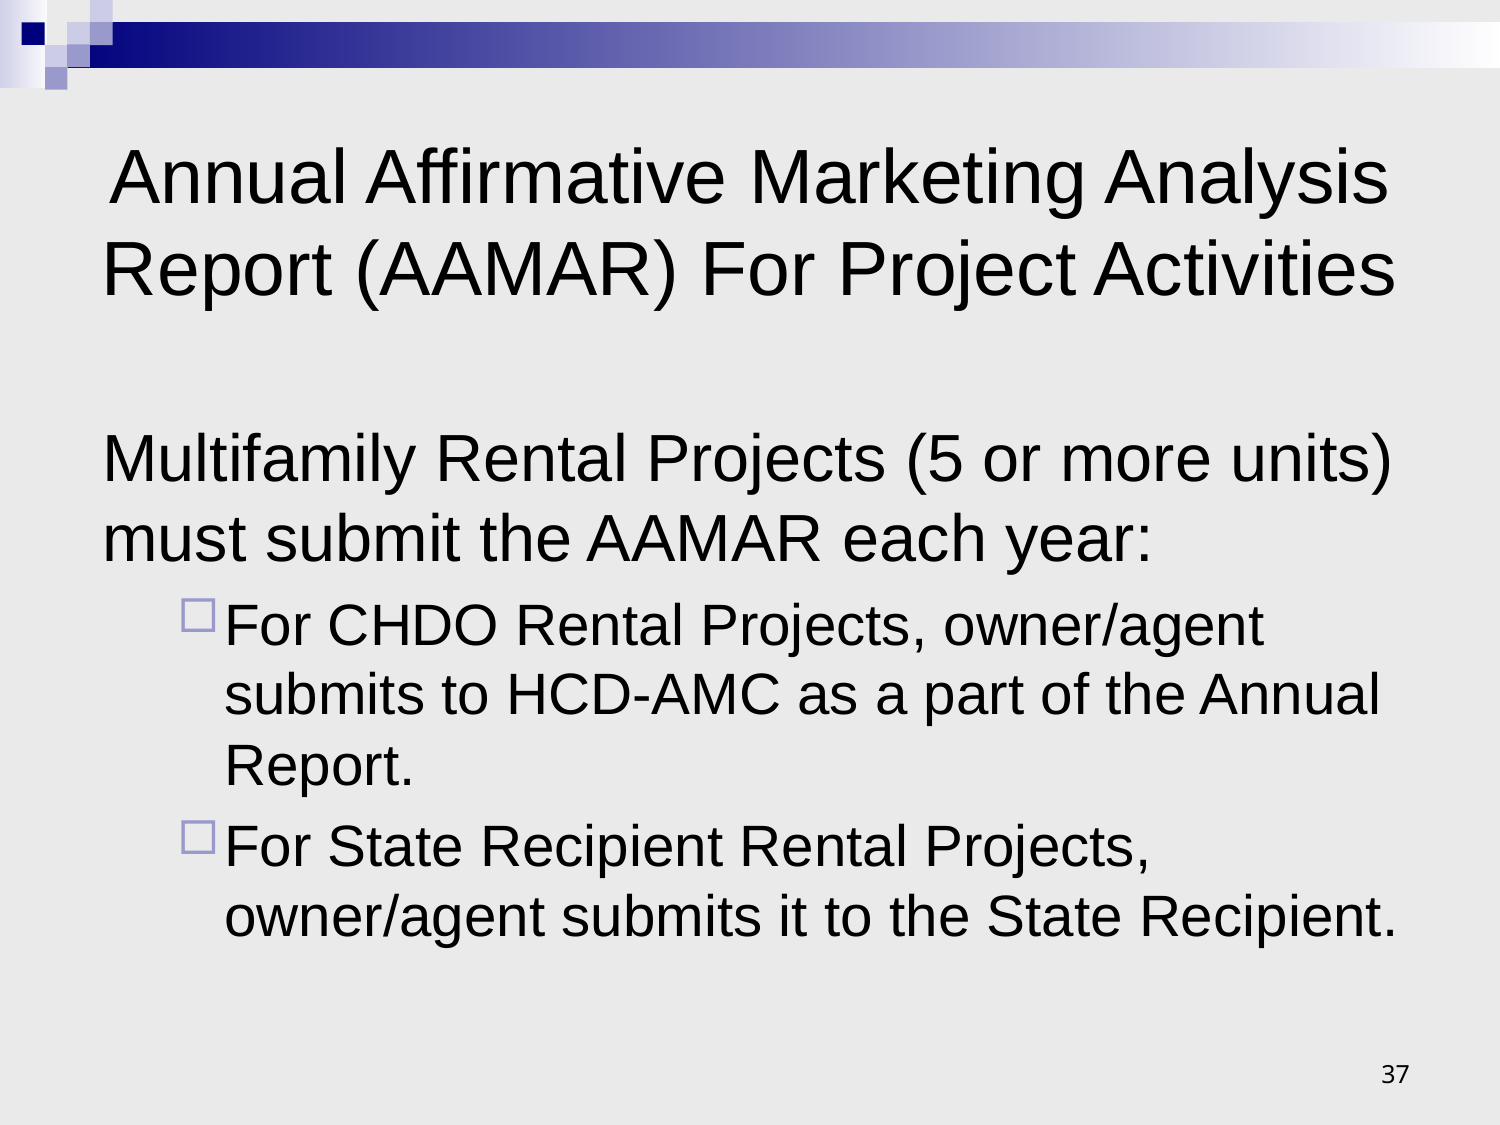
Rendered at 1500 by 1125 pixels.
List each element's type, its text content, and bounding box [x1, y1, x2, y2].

list Multifamily Rental Projects (5 or more units) must submit the AAMAR each year: For CHDO Rental Projects, owner/agent submits to HCD-AMC as a part of the Annual Report. For State Recipient Rental Projects, owner/agent submits it to the State Recipient. [87, 407, 1438, 1125]
slide_number 37 [1074, 1024, 1426, 1101]
title Annual Affirmative Marketing Analysis Report (AAMAR) For Project Activities [75, 75, 1425, 363]
